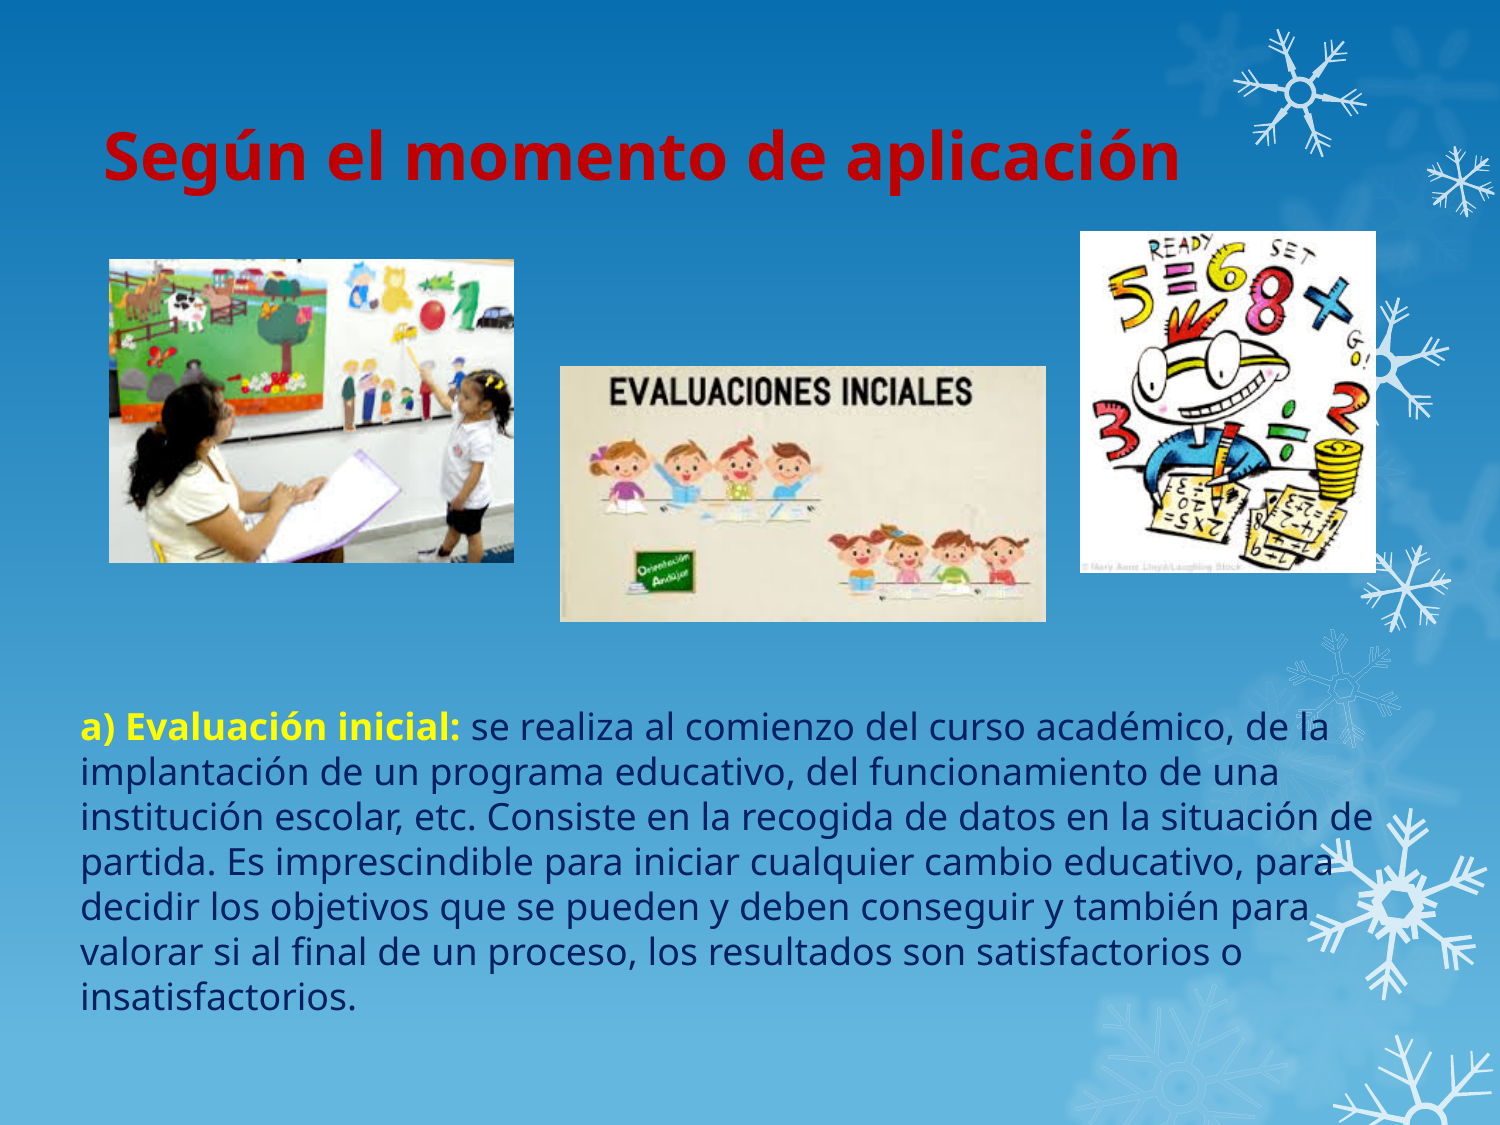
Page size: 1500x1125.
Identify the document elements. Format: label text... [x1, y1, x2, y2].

list a) Evaluación inicial: se realiza al comienzo del curso académico, de la implantación de un programa educativo, del funcionamiento de una institución escolar, etc. Consiste en la recogida de datos en la situación de partida. Es imprescindible para iniciar cualquier cambio educativo, para decidir los objetivos que se pueden y deben conseguir y también para valorar si al final de un proceso, los resultados son satisfactorios o insatisfactorios. [64, 674, 1400, 1047]
picture [1080, 231, 1377, 573]
title Según el momento de aplicación [88, 78, 1388, 230]
picture [560, 366, 1046, 623]
picture [108, 258, 515, 563]
